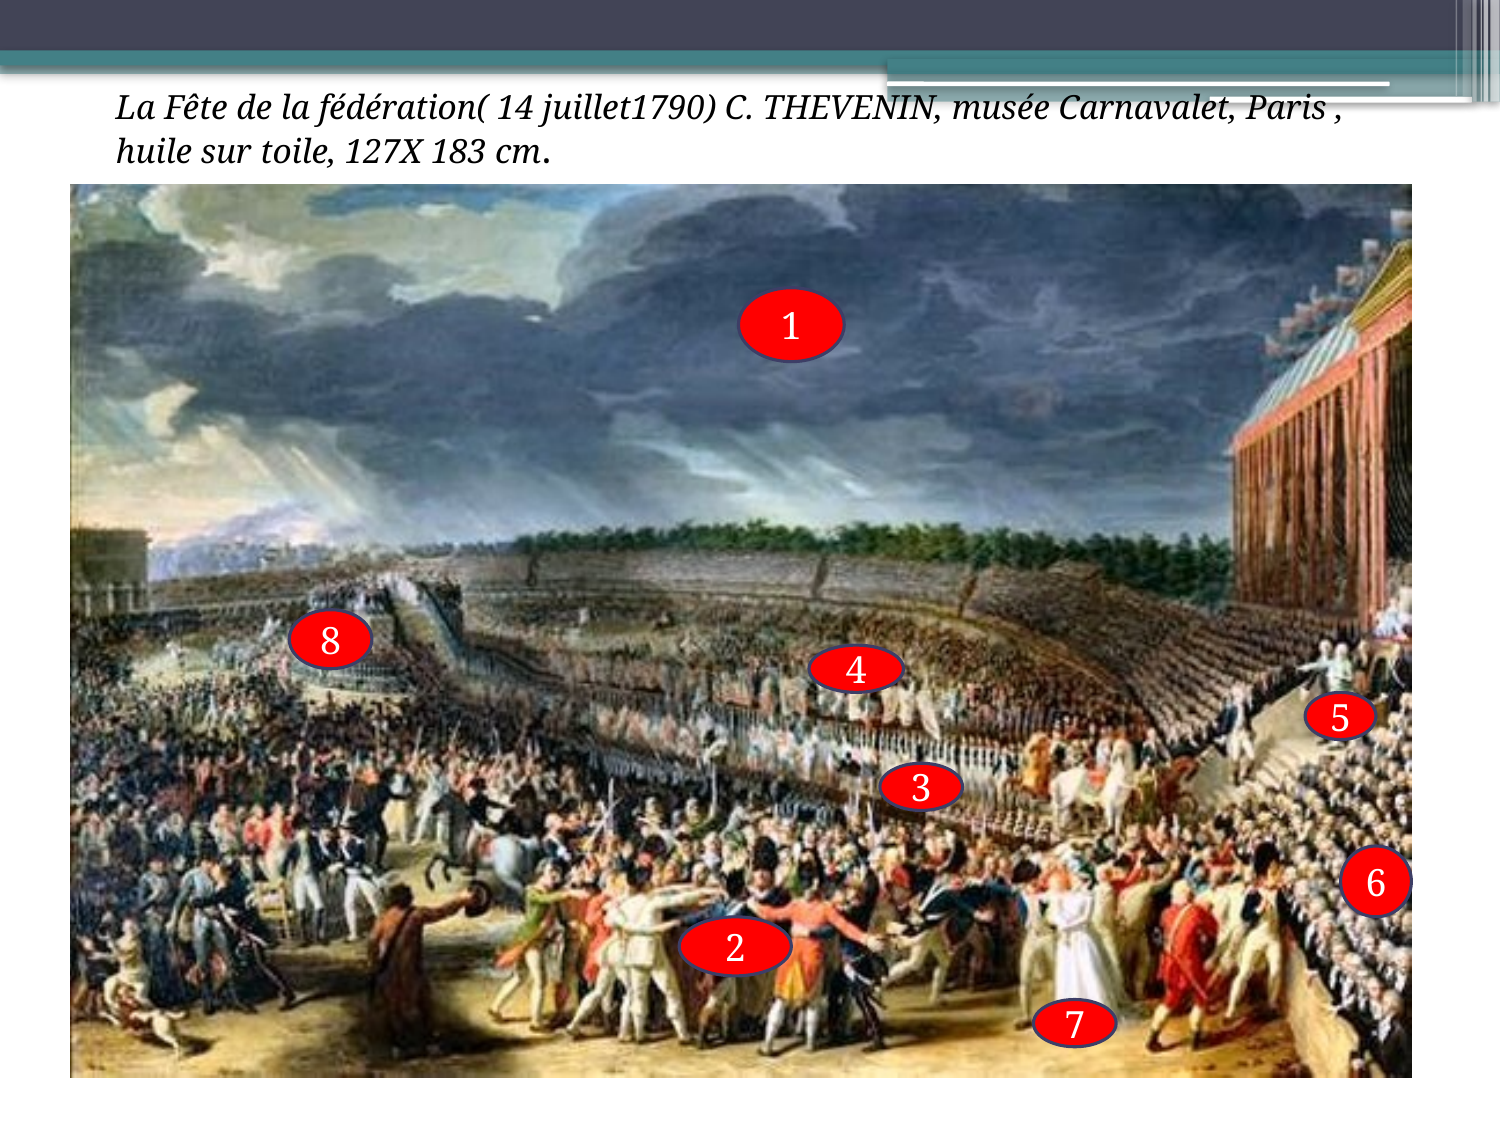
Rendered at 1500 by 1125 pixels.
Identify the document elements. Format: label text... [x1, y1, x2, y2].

picture [69, 184, 1412, 1079]
text_box La Fête de la fédération( 14 juillet1790) C. THEVENIN, musée Carnavalet, Paris , huile sur toile, 127X 183 cm. [100, 78, 1376, 179]
text_box [25, 0, 845, 288]
